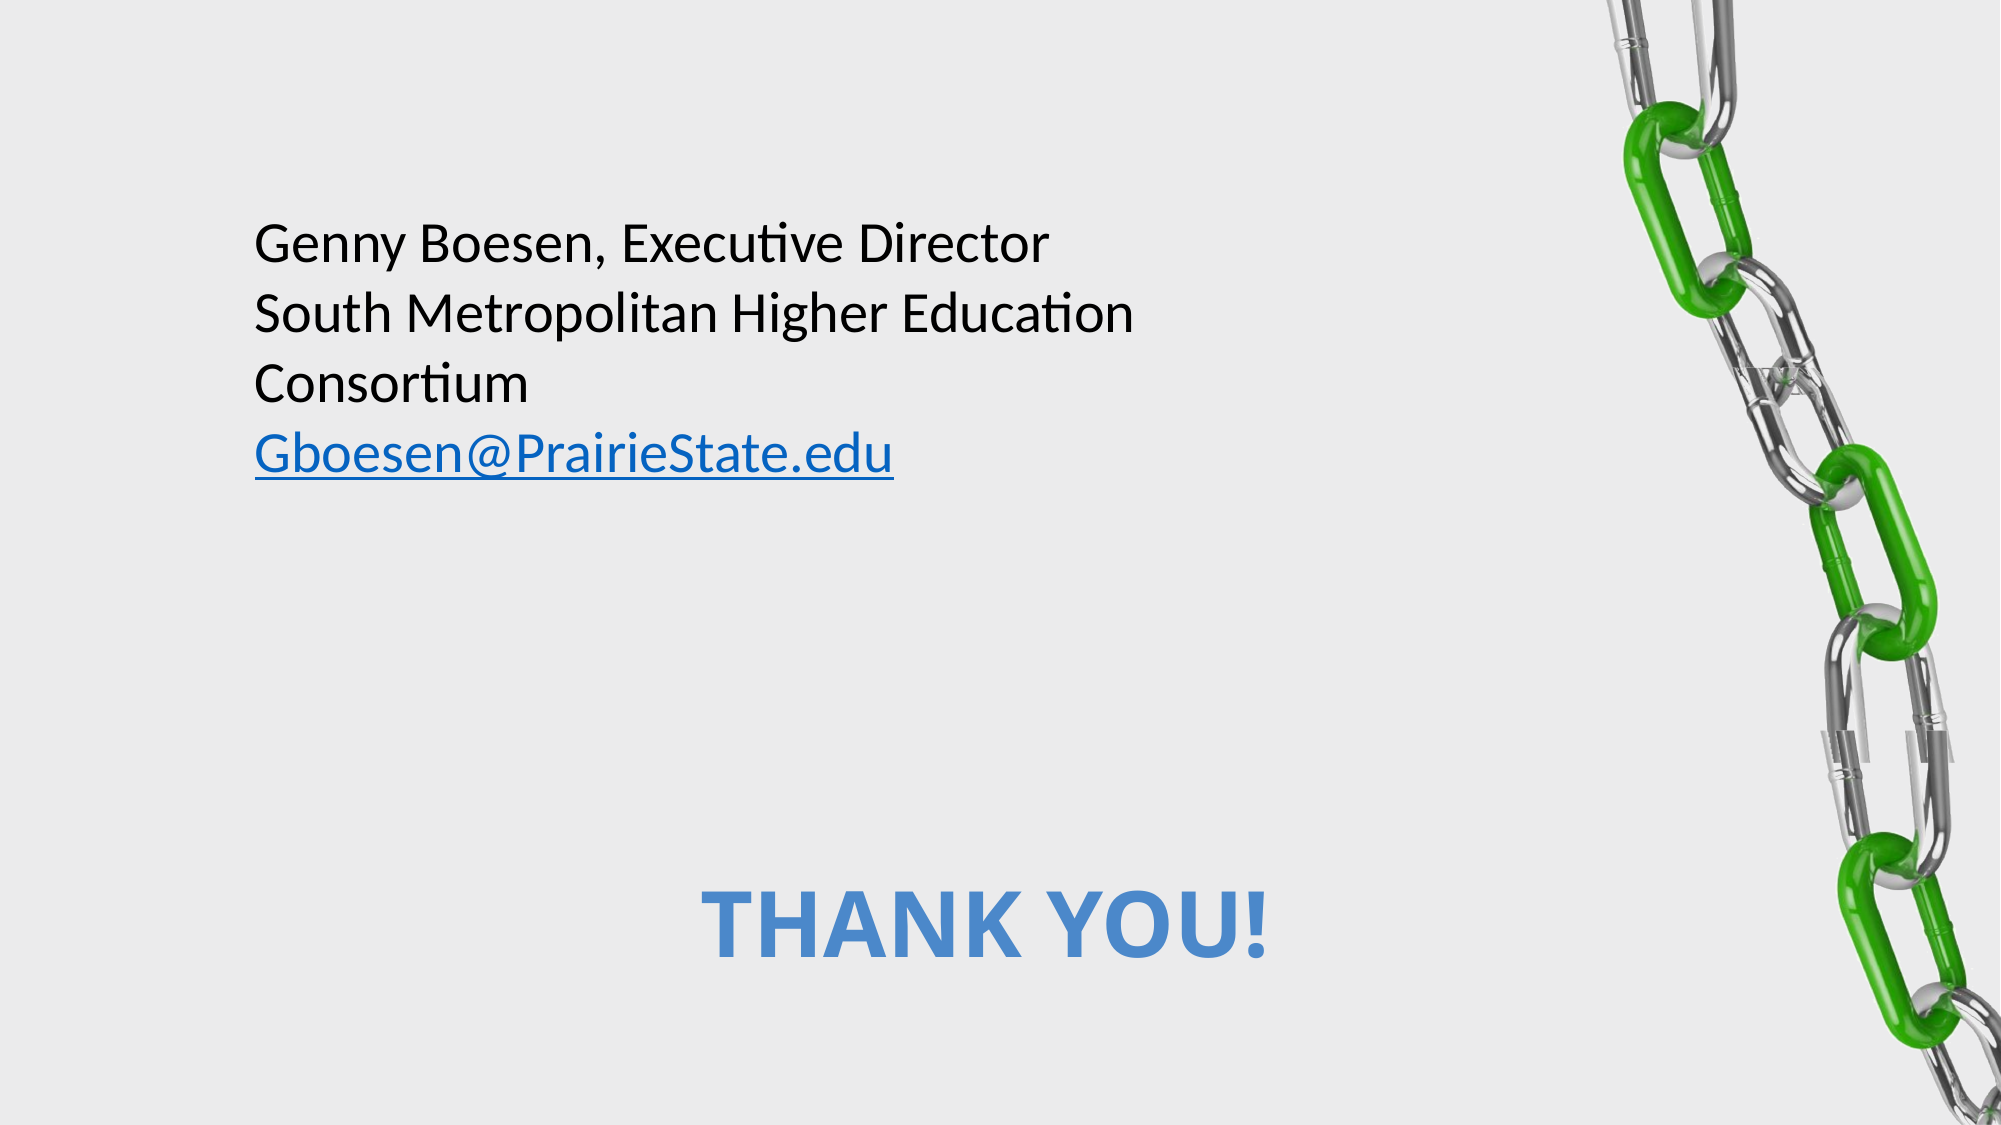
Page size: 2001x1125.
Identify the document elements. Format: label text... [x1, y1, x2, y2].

title THANK YOU! [685, 787, 1467, 1068]
picture [1516, 0, 2001, 1124]
text_box Genny Boesen, Executive Director South Metropolitan Higher Education Consortium Gboesen@PrairieState.edu [240, 197, 1391, 537]
